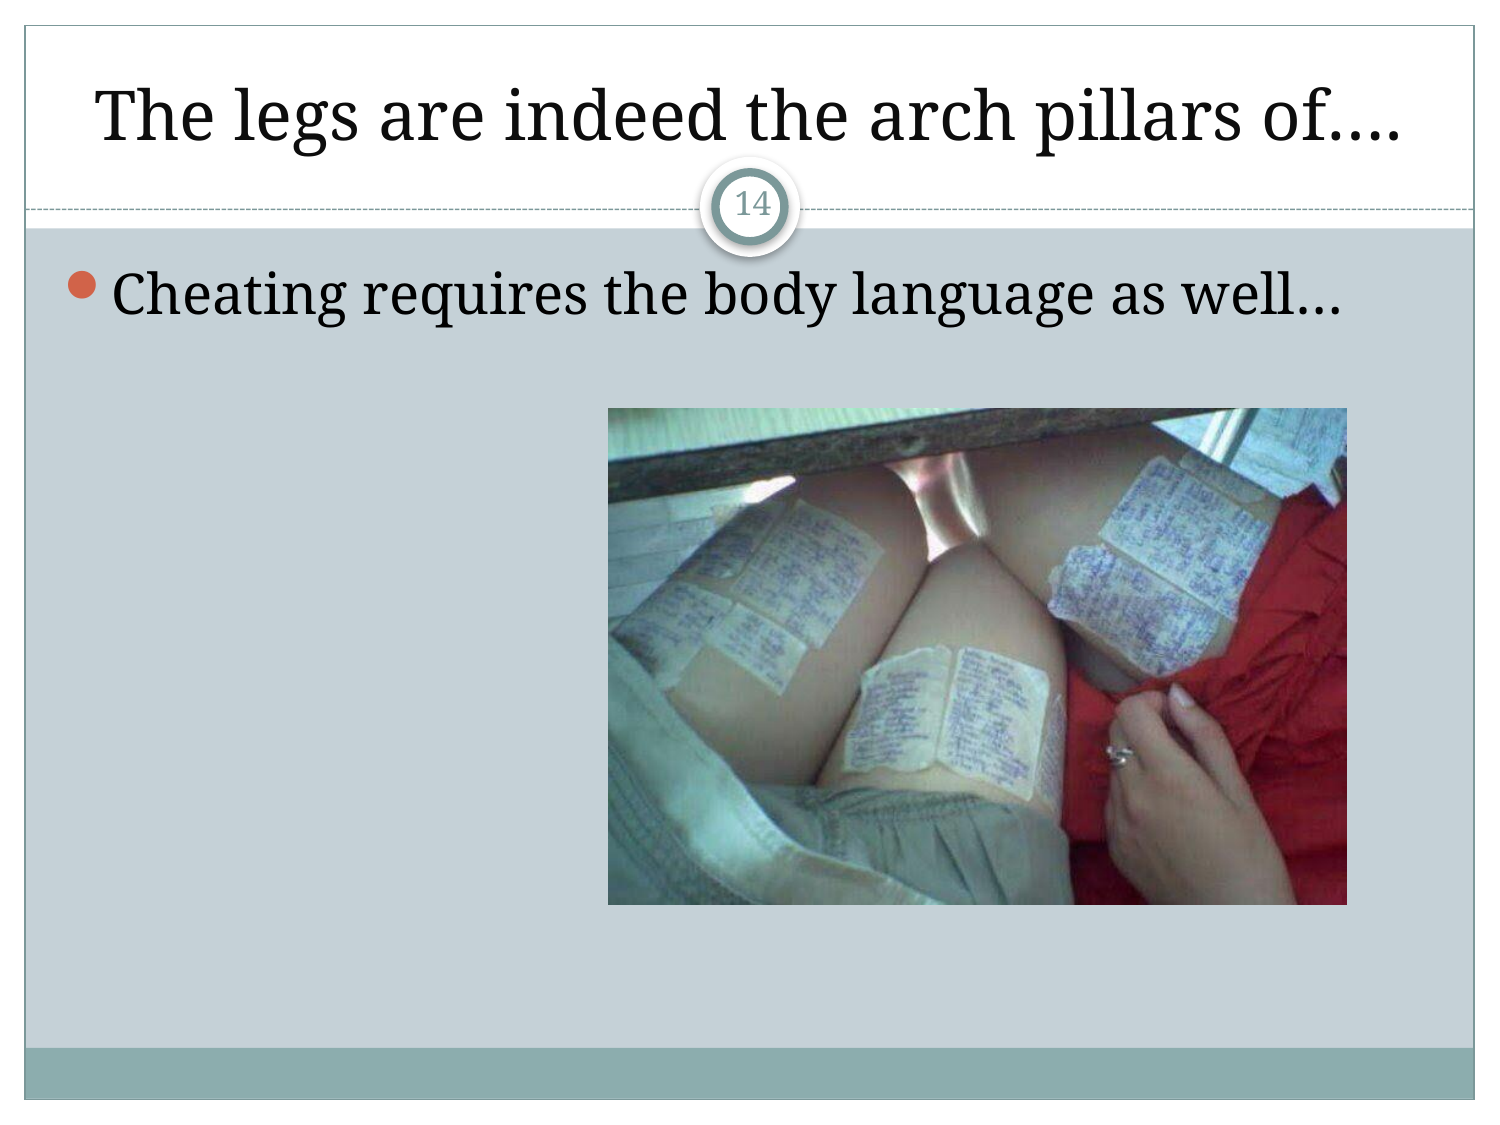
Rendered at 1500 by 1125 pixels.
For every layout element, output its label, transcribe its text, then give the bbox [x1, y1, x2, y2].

list Cheating requires the body language as well… [49, 250, 1445, 1001]
slide_number 14 [715, 168, 791, 241]
title The legs are indeed the arch pillars of…. [49, 37, 1450, 162]
picture [607, 408, 1347, 906]
